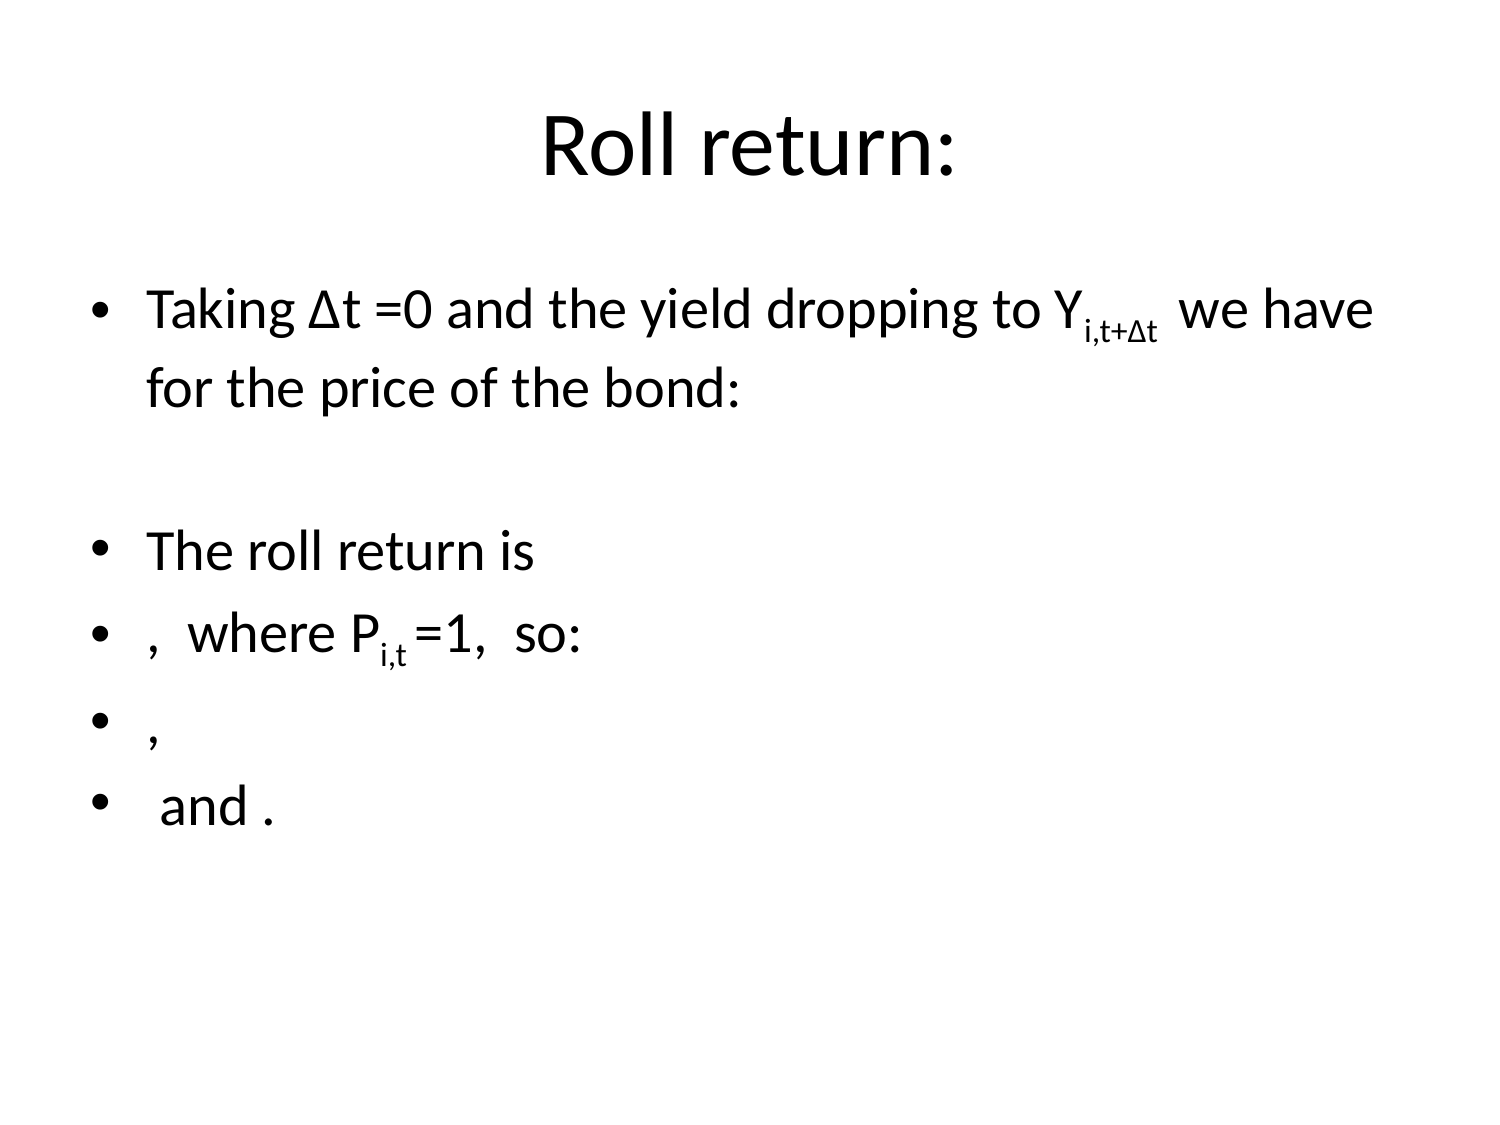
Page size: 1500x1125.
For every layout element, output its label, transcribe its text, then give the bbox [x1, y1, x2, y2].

title Roll return: [75, 45, 1425, 233]
